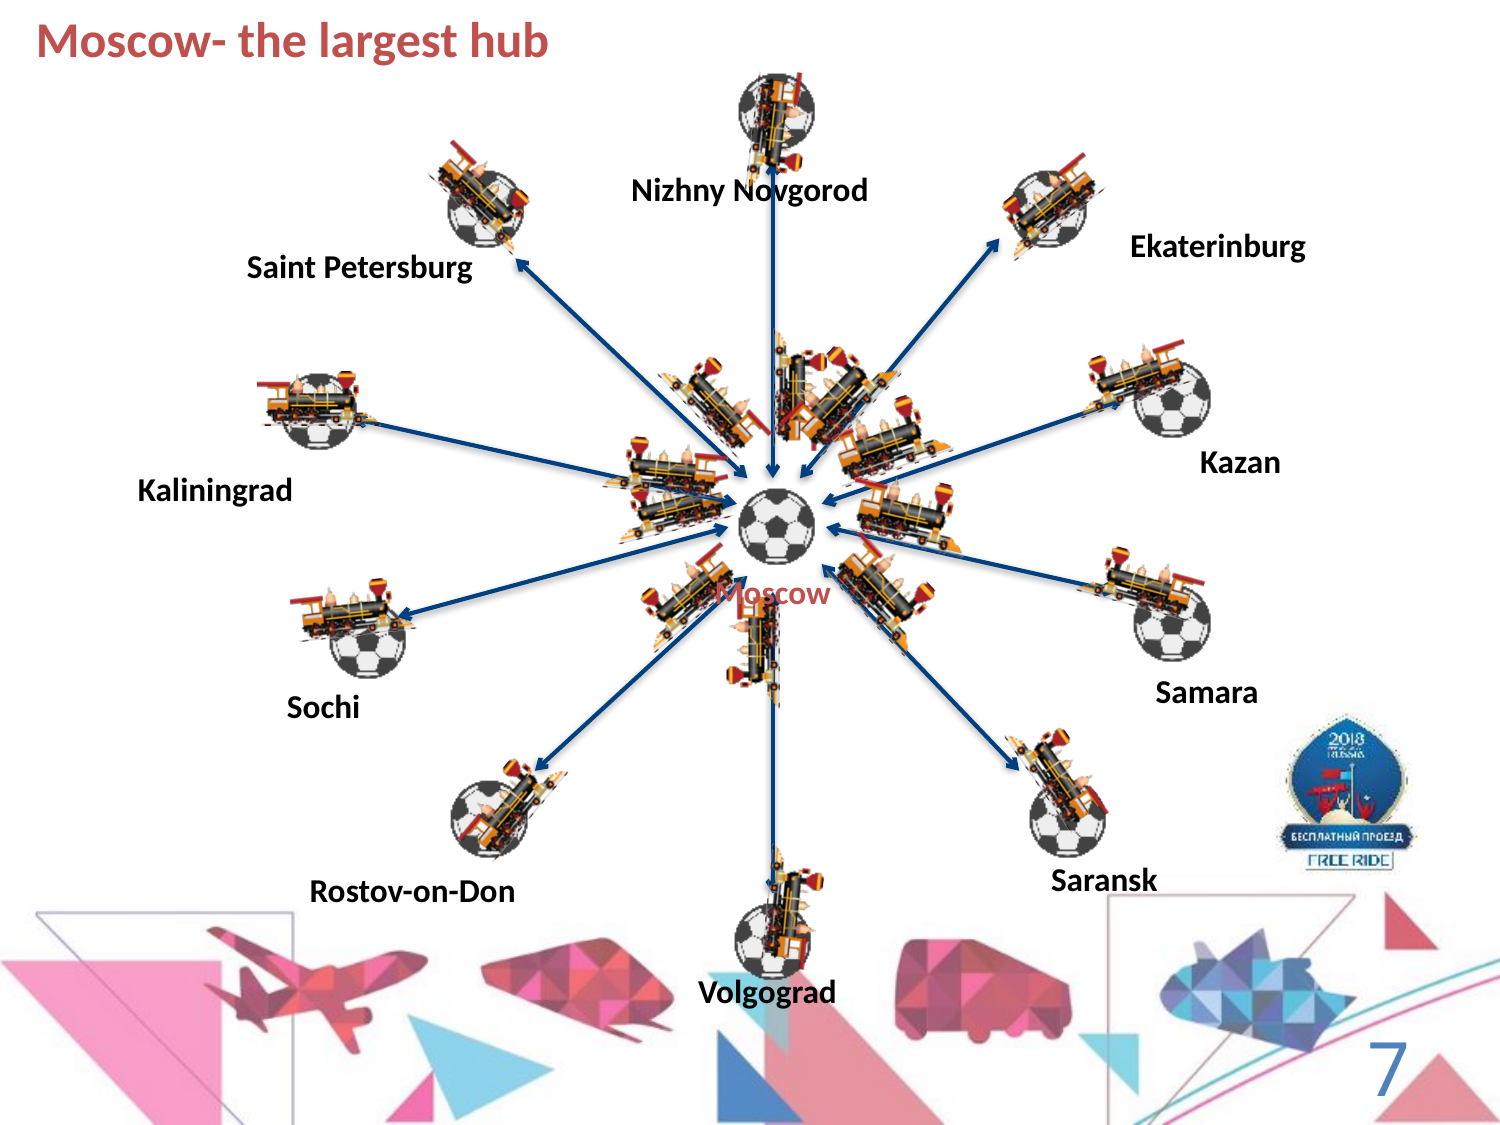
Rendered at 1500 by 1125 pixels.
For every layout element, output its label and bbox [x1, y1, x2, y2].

text_box [742, 435, 748, 479]
text_box [534, 626, 748, 772]
text_box [799, 238, 1000, 479]
text_box [352, 418, 738, 505]
text_box [825, 526, 847, 554]
text_box [397, 526, 729, 618]
text_box [821, 600, 1020, 772]
text_box [515, 258, 748, 416]
picture [0, 1, 1500, 1125]
text_box [977, 399, 1124, 505]
text_box [821, 487, 844, 505]
text_box [951, 526, 1118, 593]
